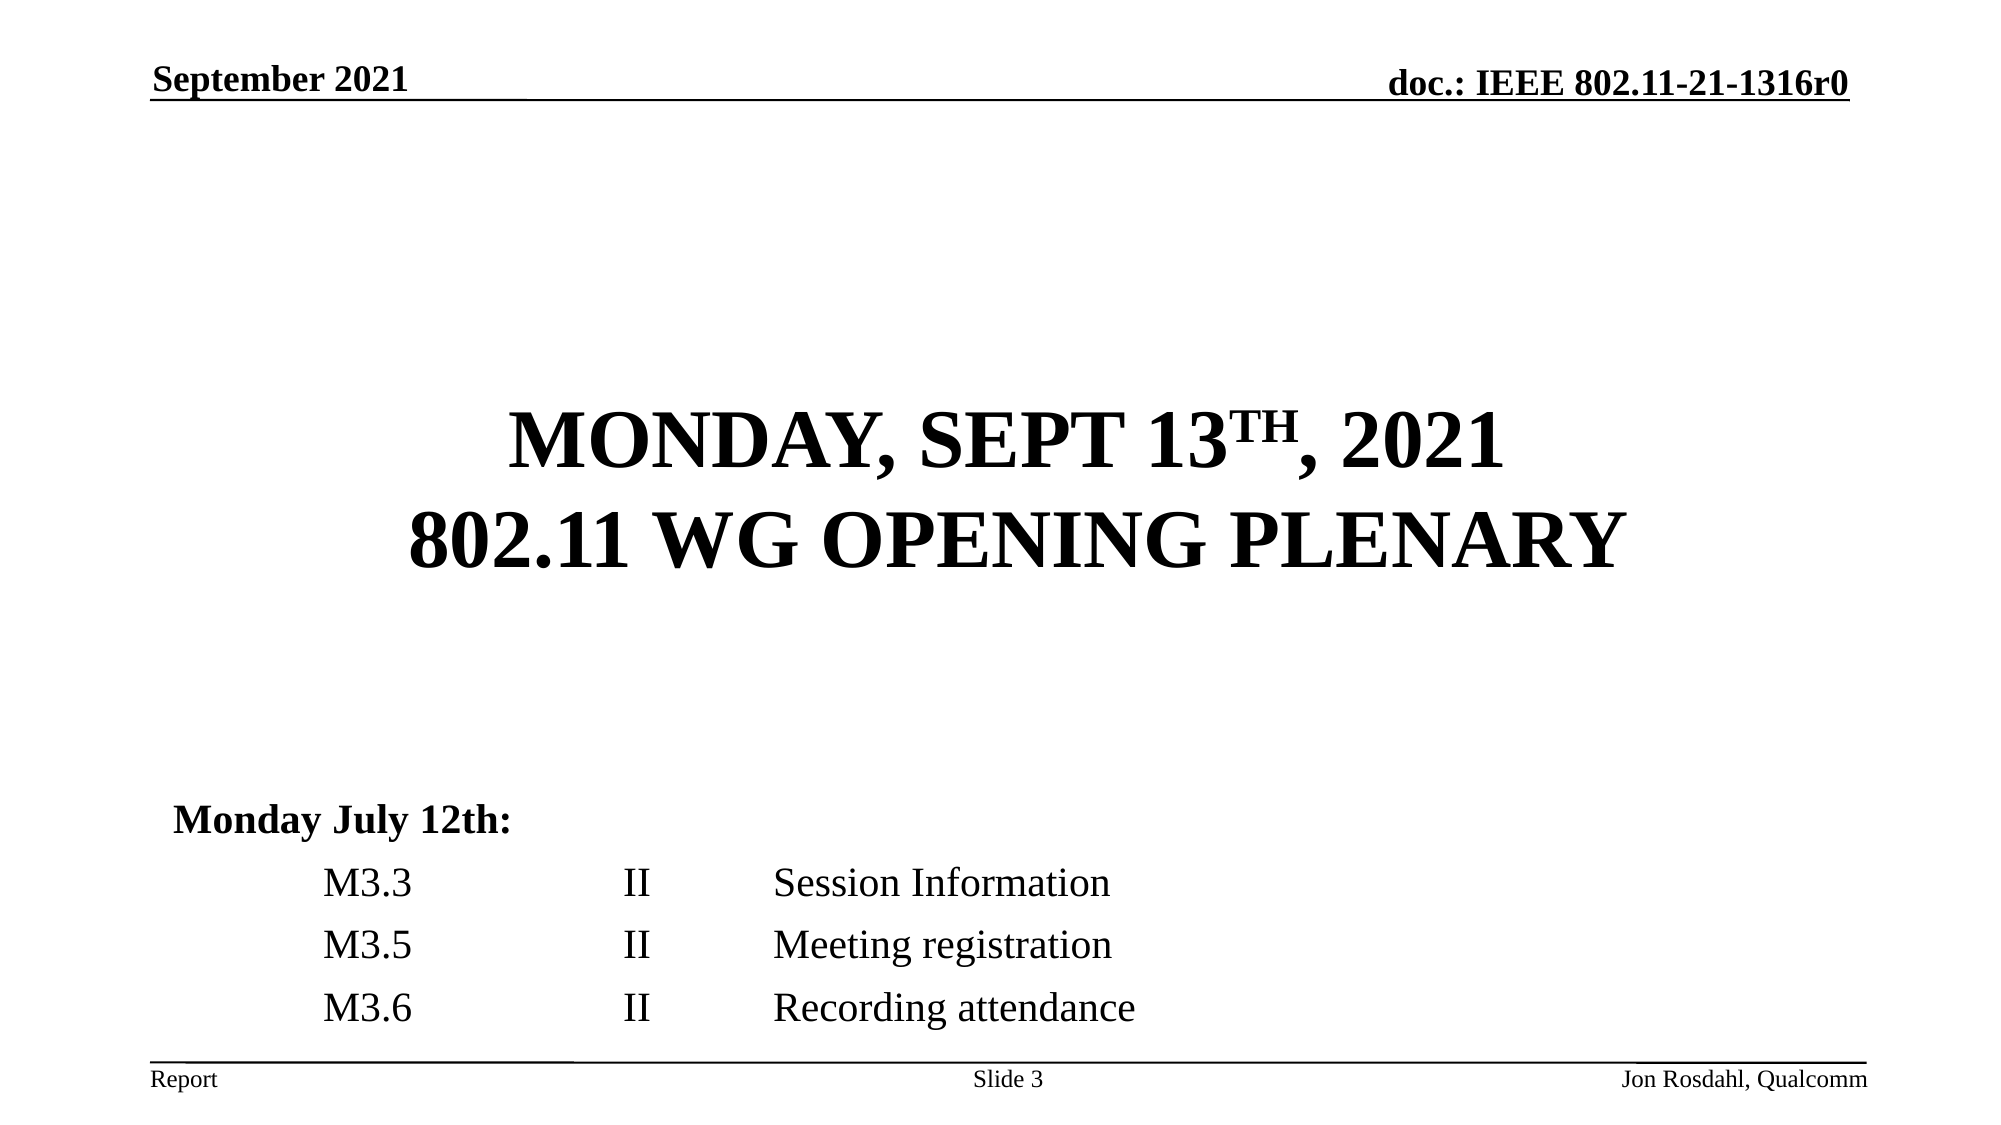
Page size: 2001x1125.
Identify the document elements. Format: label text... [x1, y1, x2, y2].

title Monday, Sept 13th, 2021 802.11 WG Opening Plenary [168, 376, 1869, 601]
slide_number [152, 54, 563, 100]
slide_number Slide 3 [950, 1061, 1067, 1123]
footer Jon Rosdahl, Qualcomm [1171, 1061, 1869, 1093]
list Monday July 12th: M3.3 II Session Information M3.5 II Meeting registration M3.6 II Recording attendance [157, 724, 1859, 1038]
